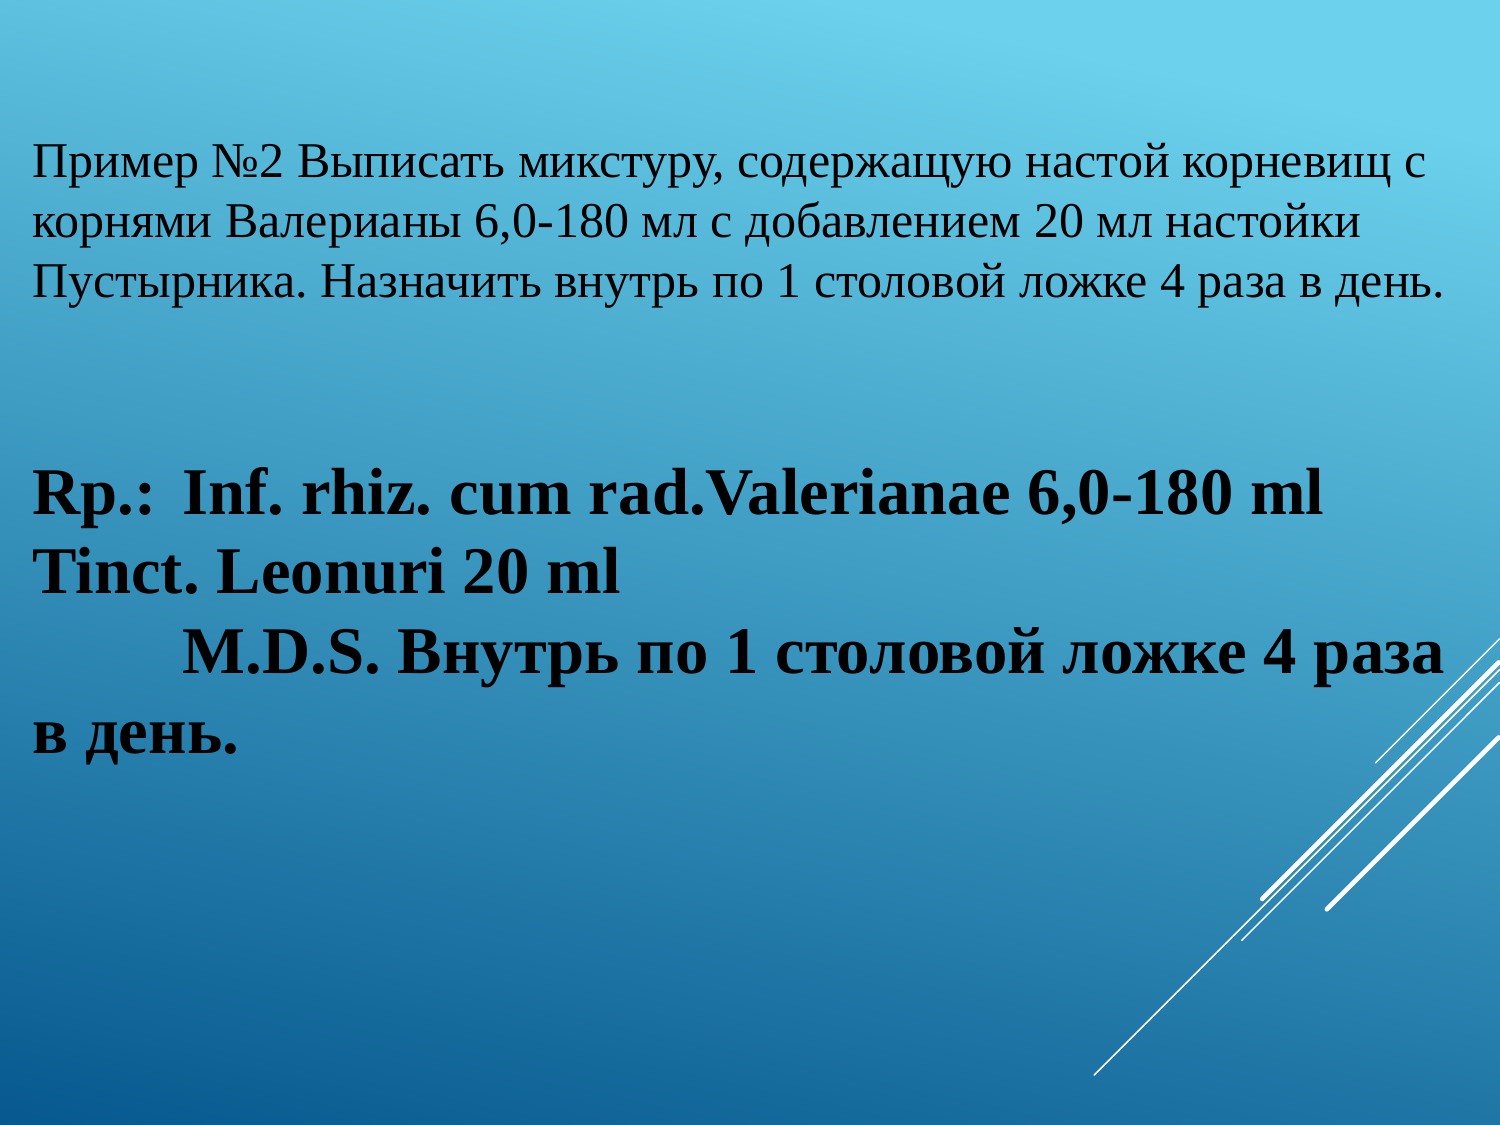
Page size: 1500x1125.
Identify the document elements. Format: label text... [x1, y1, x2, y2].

text_box Пример №2 Выписать микстуру, содержащую настой корневищ с корнями Валерианы 6,0-180 мл с добавлением 20 мл настойки Пустырника. Назначить внутрь по 1 столовой ложке 4 раза в день. Rp.: Inf. rhiz. сum rad.Valerianae 6,0-180 ml Tinct. Leonuri 20 ml M.D.S. Внутрь по 1 столовой ложке 4 раза в день. [17, 0, 1471, 775]
